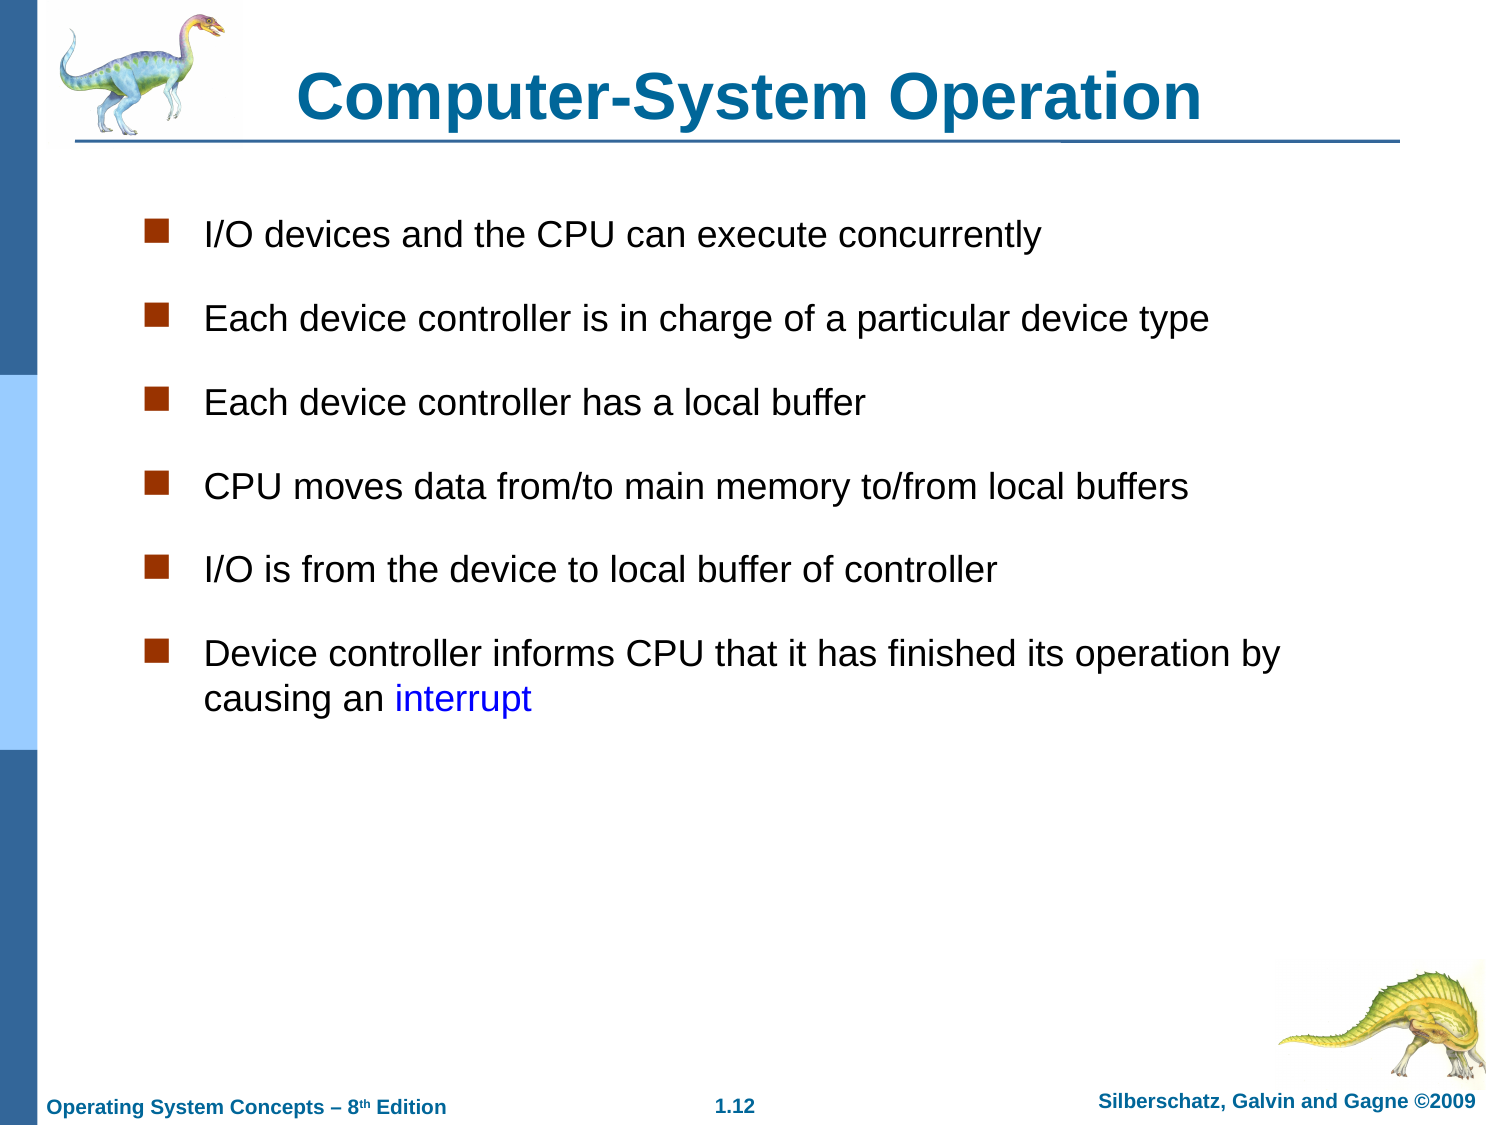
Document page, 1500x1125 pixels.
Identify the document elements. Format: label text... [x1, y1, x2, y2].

picture [1275, 959, 1486, 1090]
list I/O devices and the CPU can execute concurrently Each device controller is in charge of a particular device type Each device controller has a local buffer CPU moves data from/to main memory to/from local buffers I/O is from the device to local buffer of controller Device controller informs CPU that it has finished its operation by causing an interrupt [132, 202, 1403, 946]
title Computer-System Operation [74, 45, 1426, 141]
picture [46, 0, 243, 149]
